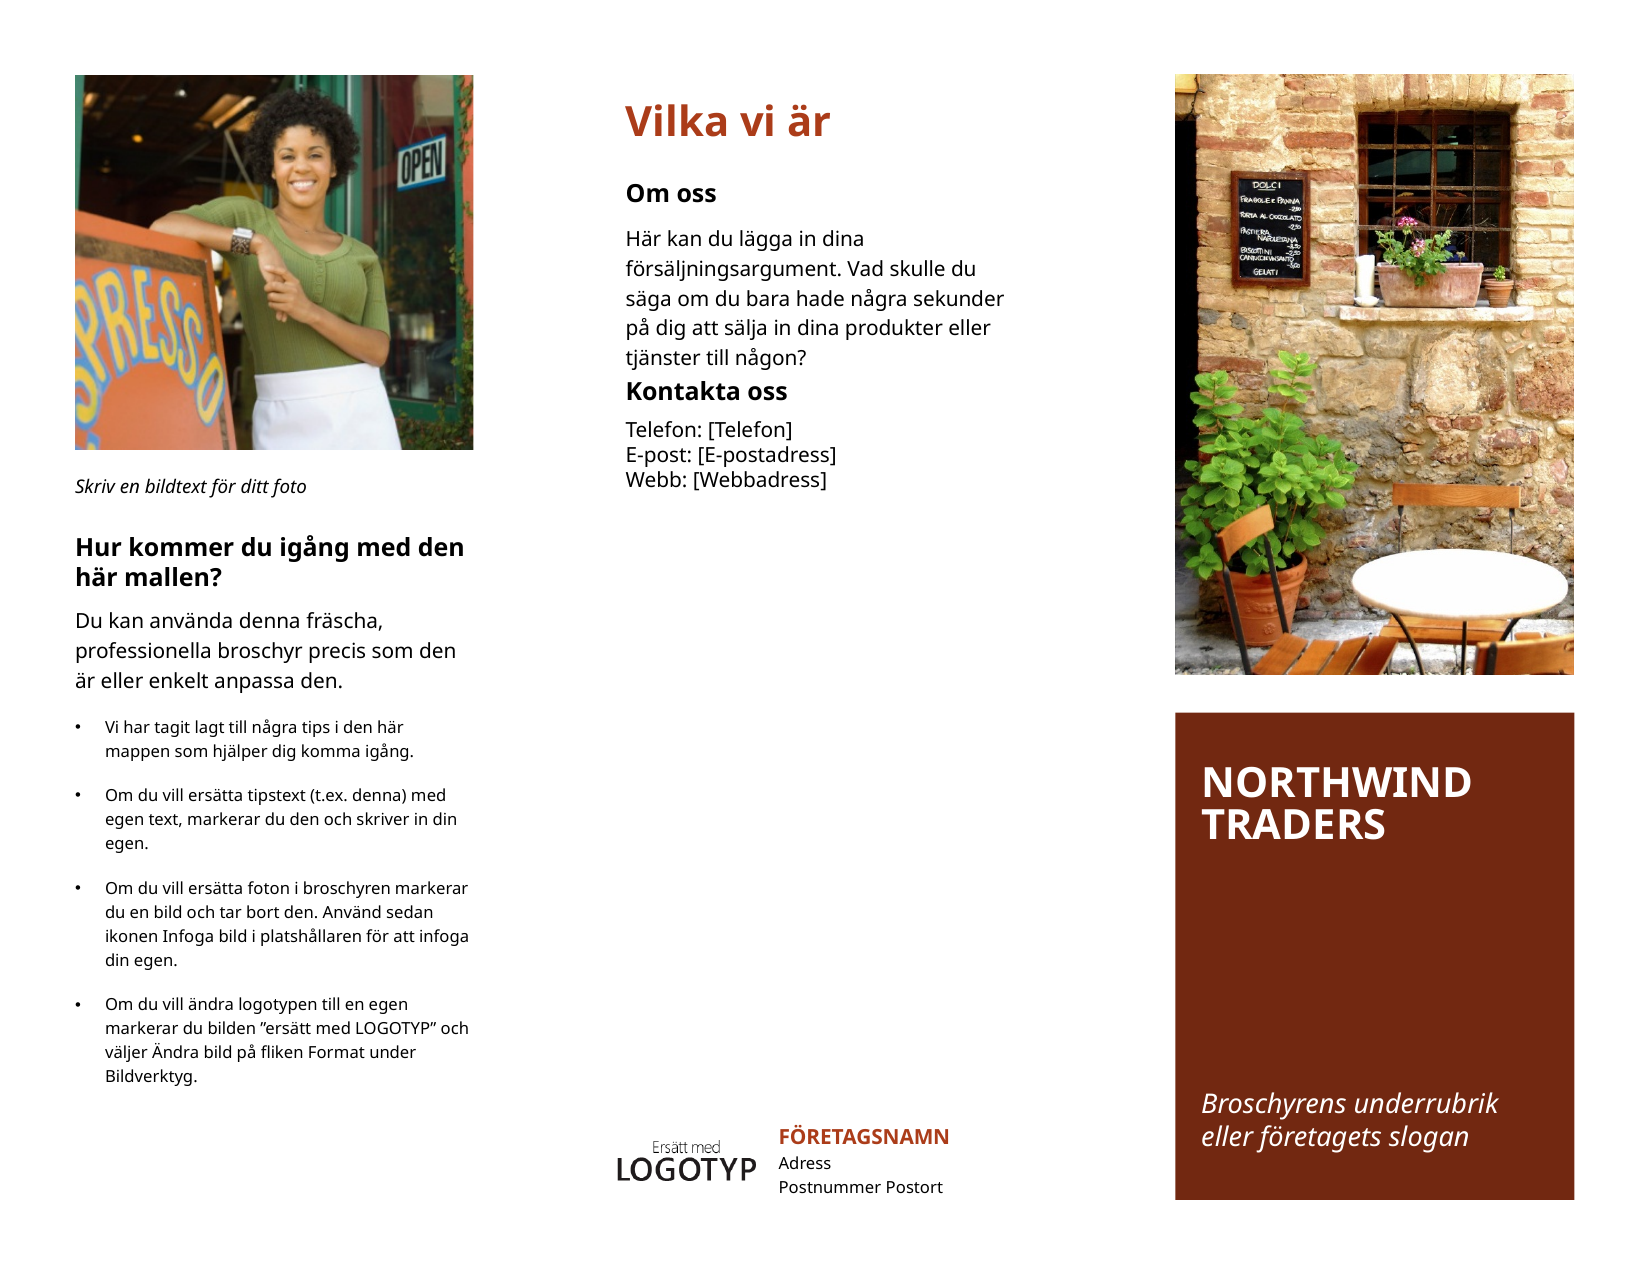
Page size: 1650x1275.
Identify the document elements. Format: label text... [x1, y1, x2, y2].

title Northwind Traders [1201, 738, 1544, 873]
list Adress Postnummer Postort [778, 1148, 1026, 1200]
picture [74, 74, 474, 450]
picture [1175, 74, 1574, 675]
list Företagsnamn [778, 1100, 1026, 1148]
list Broschyrens underrubrik eller företagets slogan [1201, 1086, 1544, 1159]
list Här kan du lägga in dina försäljningsargument. Vad skulle du säga om du bara hade några sekunder på dig att sälja in dina produkter eller tjänster till någon? [625, 220, 1025, 365]
list Telefon: [Telefon] E-post: [E-postadress] Webb: [Webbadress] [625, 416, 1025, 527]
list Hur kommer du igång med den här mallen? [75, 531, 474, 603]
list Vi har tagit lagt till några tips i den här mappen som hjälper dig komma igång. Om du vill ersätta tipstext (t.ex. denna) med egen text, markerar du den och skriver in din egen. Om du vill ersätta foton i broschyren markerar du en bild och tar bort den. Använd sedan ikonen Infoga bild i platshållaren för att infoga din egen. Om du vill ändra logotypen till en egen markerar du bilden ”ersätt med LOGOTYP” och väljer Ändra bild på fliken Format under Bildverktyg. [75, 712, 474, 1200]
list Skriv en bildtext för ditt foto [75, 474, 474, 520]
list Vilka vi är [625, 99, 1025, 175]
list Du kan använda denna fräscha, professionella broschyr precis som den är eller enkelt anpassa den. [75, 603, 474, 671]
list Kontakta oss [625, 375, 1025, 413]
picture [617, 1140, 756, 1181]
list Om oss [625, 177, 1025, 215]
